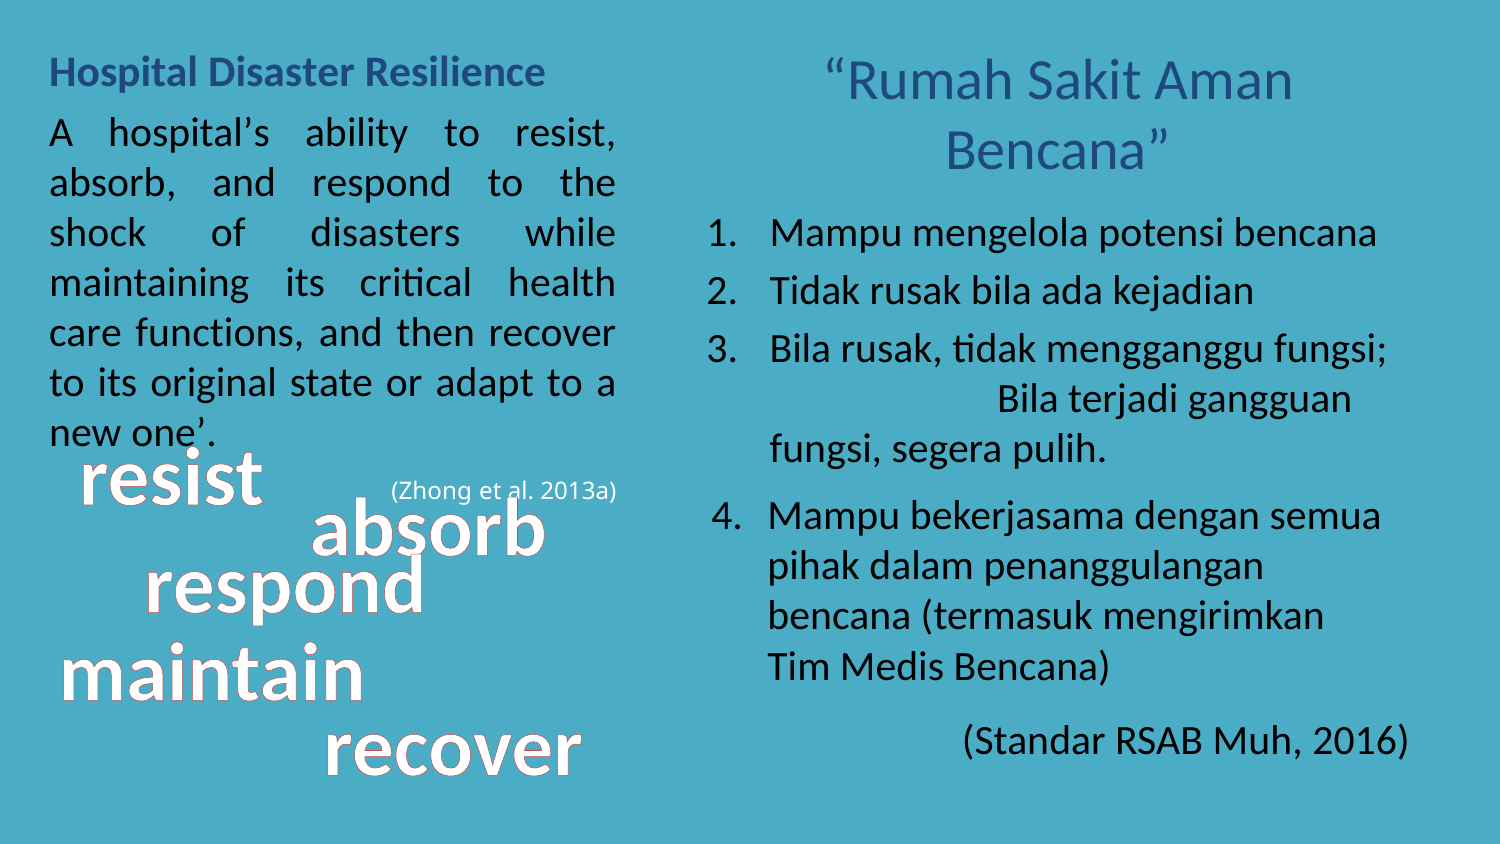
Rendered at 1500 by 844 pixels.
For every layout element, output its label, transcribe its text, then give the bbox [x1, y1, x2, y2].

text_box “Rumah Sakit Aman Bencana” [691, 33, 1425, 175]
text_box Mampu mengelola potensi bencana Tidak rusak bila ada kejadian Bila rusak, tidak mengganggu fungsi; Bila terjadi gangguan fungsi, segera pulih. (Standar RSAB Muh, 2016) [691, 196, 1425, 754]
text_box Mampu bekerjasama dengan semua pihak dalam penanggulangan bencana (termasuk mengirimkan Tim Medis Bencana) [696, 480, 1409, 796]
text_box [30, 413, 608, 802]
text_box Hospital Disaster Resilience A hospital’s ability to resist, absorb, and respond to the shock of disasters while maintaining its critical health care functions, and then recover to its original state or adapt to a new one’. (Zhong et al. 2013a) [31, 4, 631, 566]
